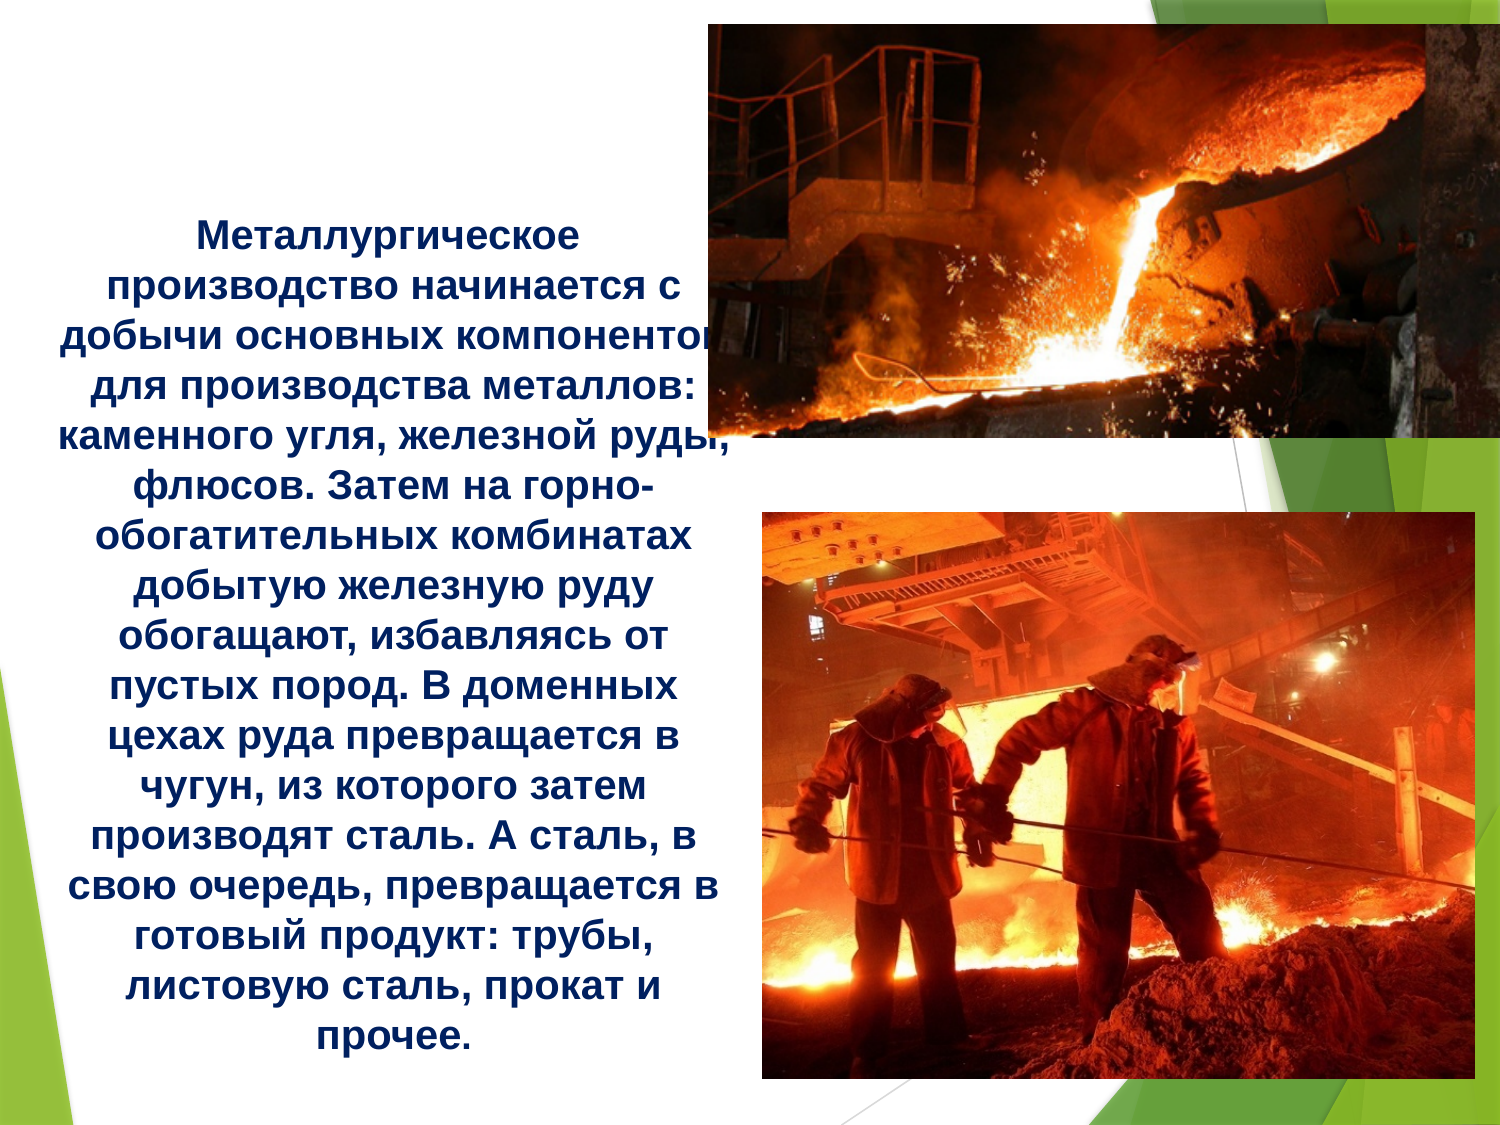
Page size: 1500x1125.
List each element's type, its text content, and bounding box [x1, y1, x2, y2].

text_box Металлургическое производство начинается с добычи основных компонентов для производства металлов: каменного угля, железной руды, флюсов. Затем на горно-обогатительных комбинатах добытую железную руду обогащают, избавляясь от пустых пород. В доменных цехах руда превращается в чугун, из которого затем производят сталь. А сталь, в свою очередь, превращается в готовый продукт: трубы, листовую сталь, прокат и прочее. [37, 199, 750, 1074]
picture [761, 511, 1476, 1079]
picture [707, 24, 1500, 438]
